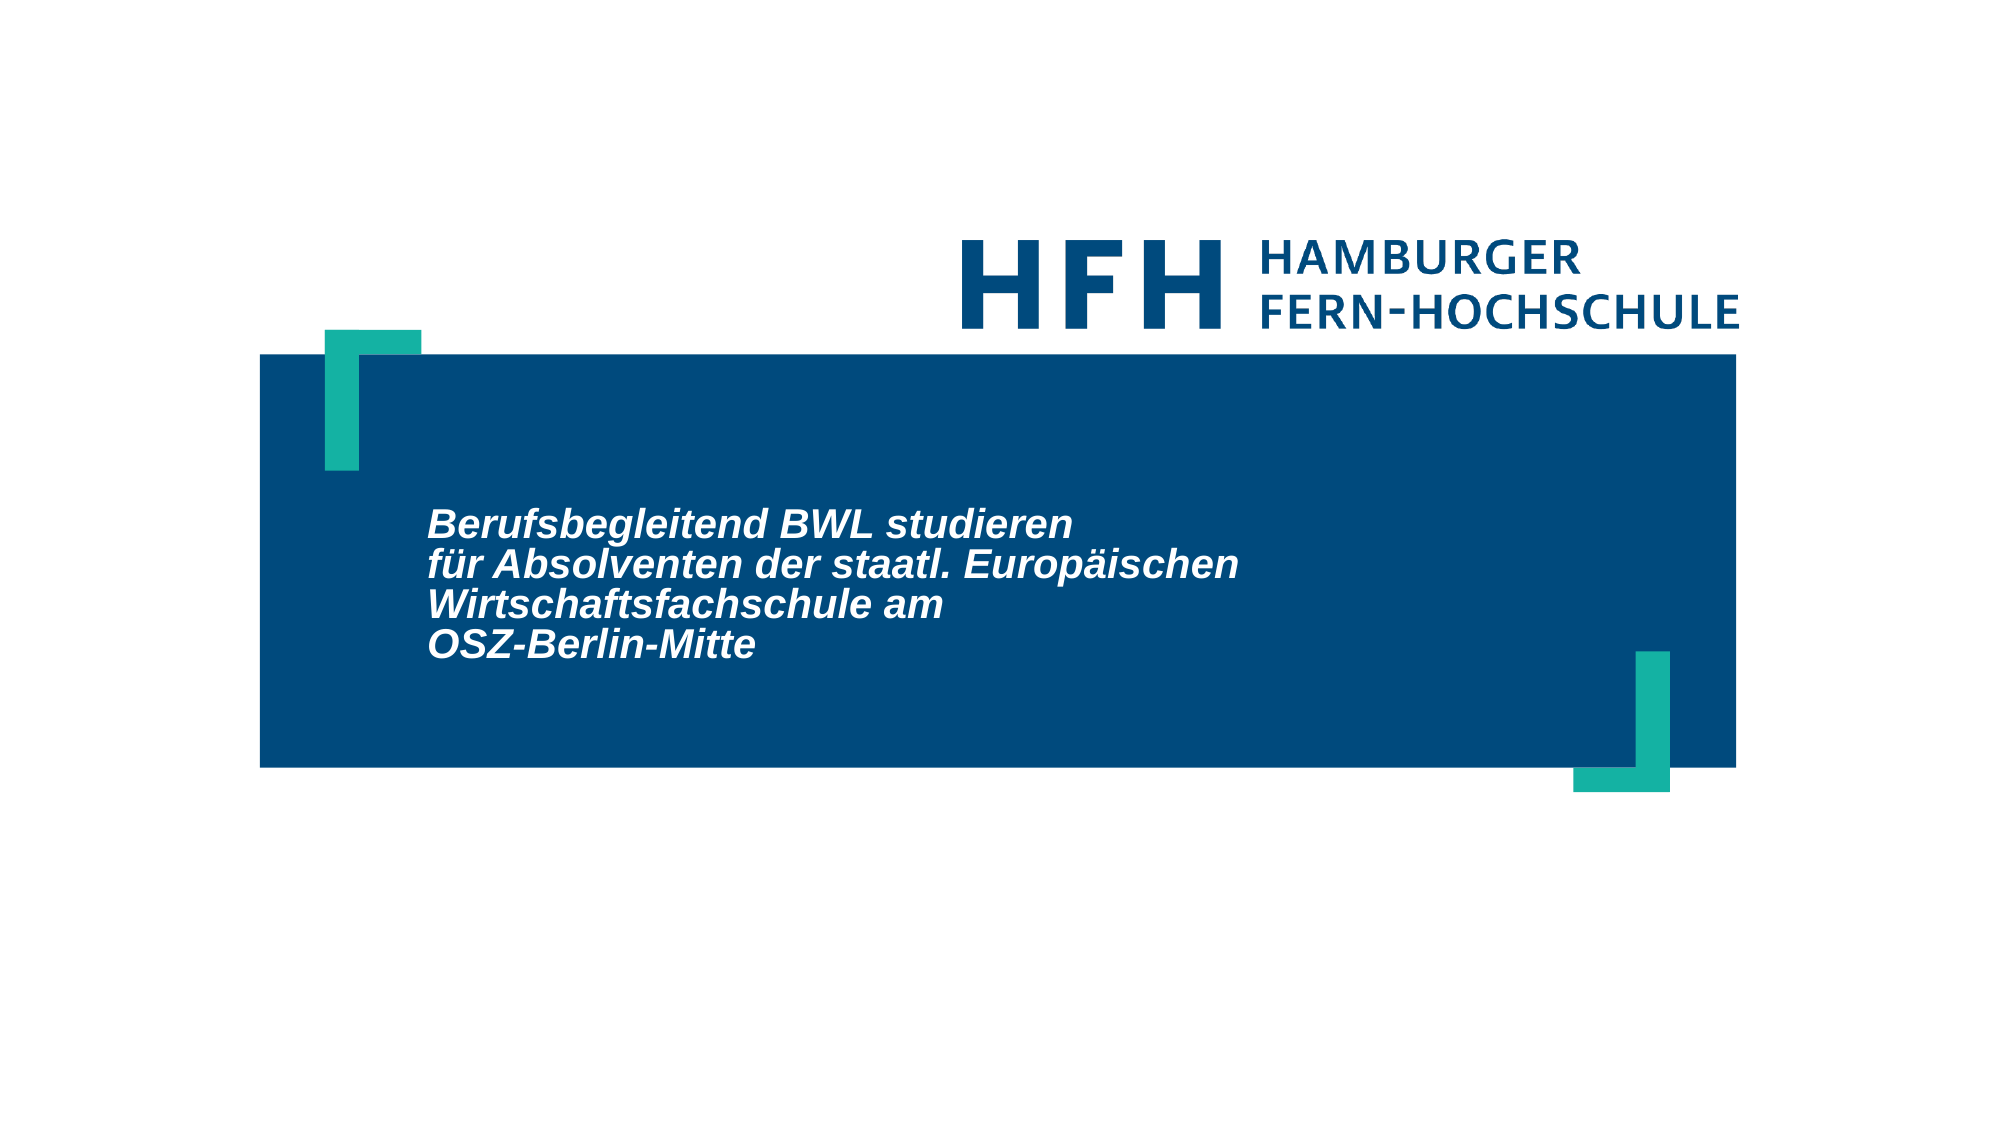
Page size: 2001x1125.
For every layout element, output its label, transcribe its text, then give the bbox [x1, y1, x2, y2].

title Berufsbegleitend BWL studieren für Absolventen der staatl. Europäischen Wirtschaftsfachschule am OSZ-Berlin-Mitte [427, 466, 1558, 726]
picture [920, 197, 1780, 370]
